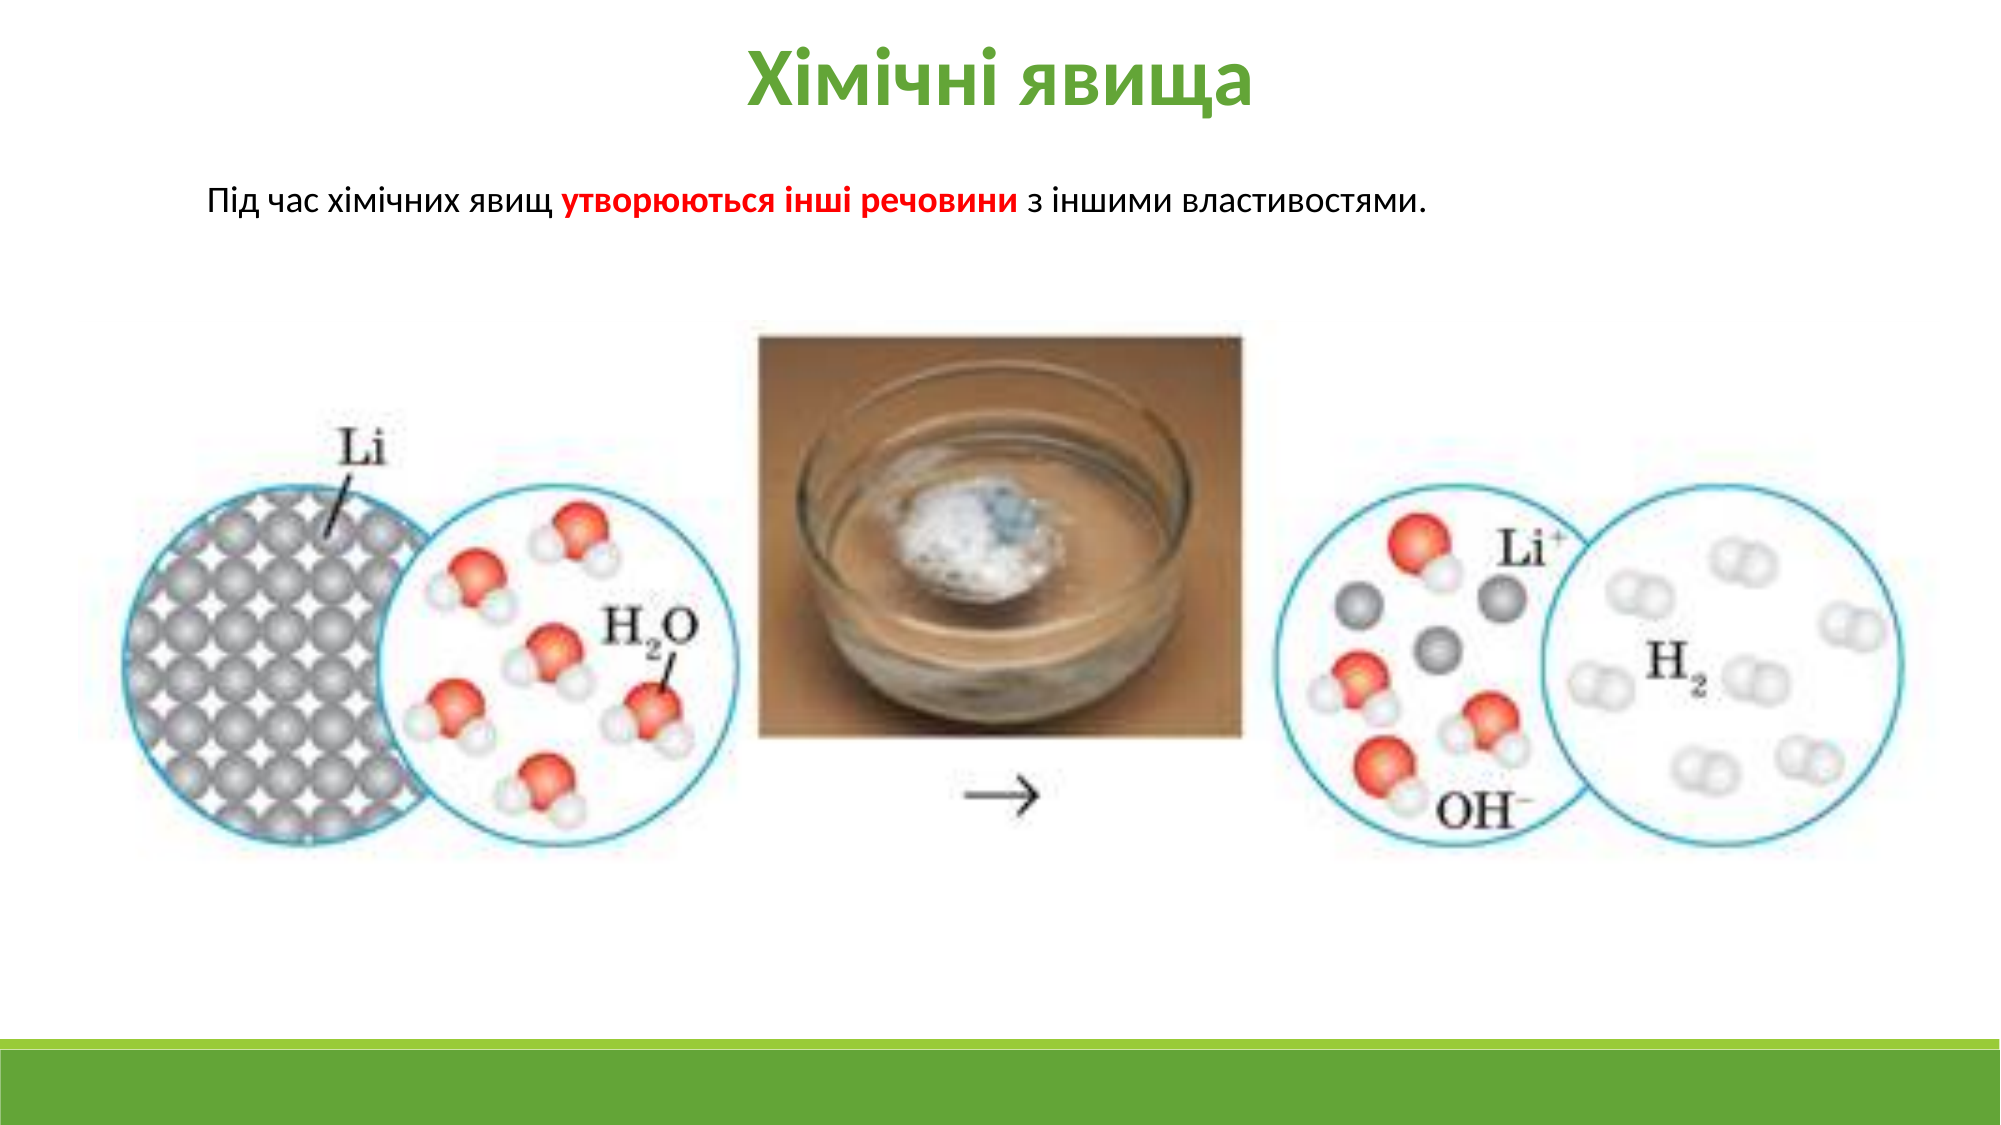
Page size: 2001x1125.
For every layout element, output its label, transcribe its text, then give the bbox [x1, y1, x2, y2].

text_box Під час хімічних явищ утворюються інші речовини з іншими властивостями. [191, 167, 1913, 228]
picture [77, 320, 1941, 880]
text_box Хімічні явища [90, 15, 1913, 130]
